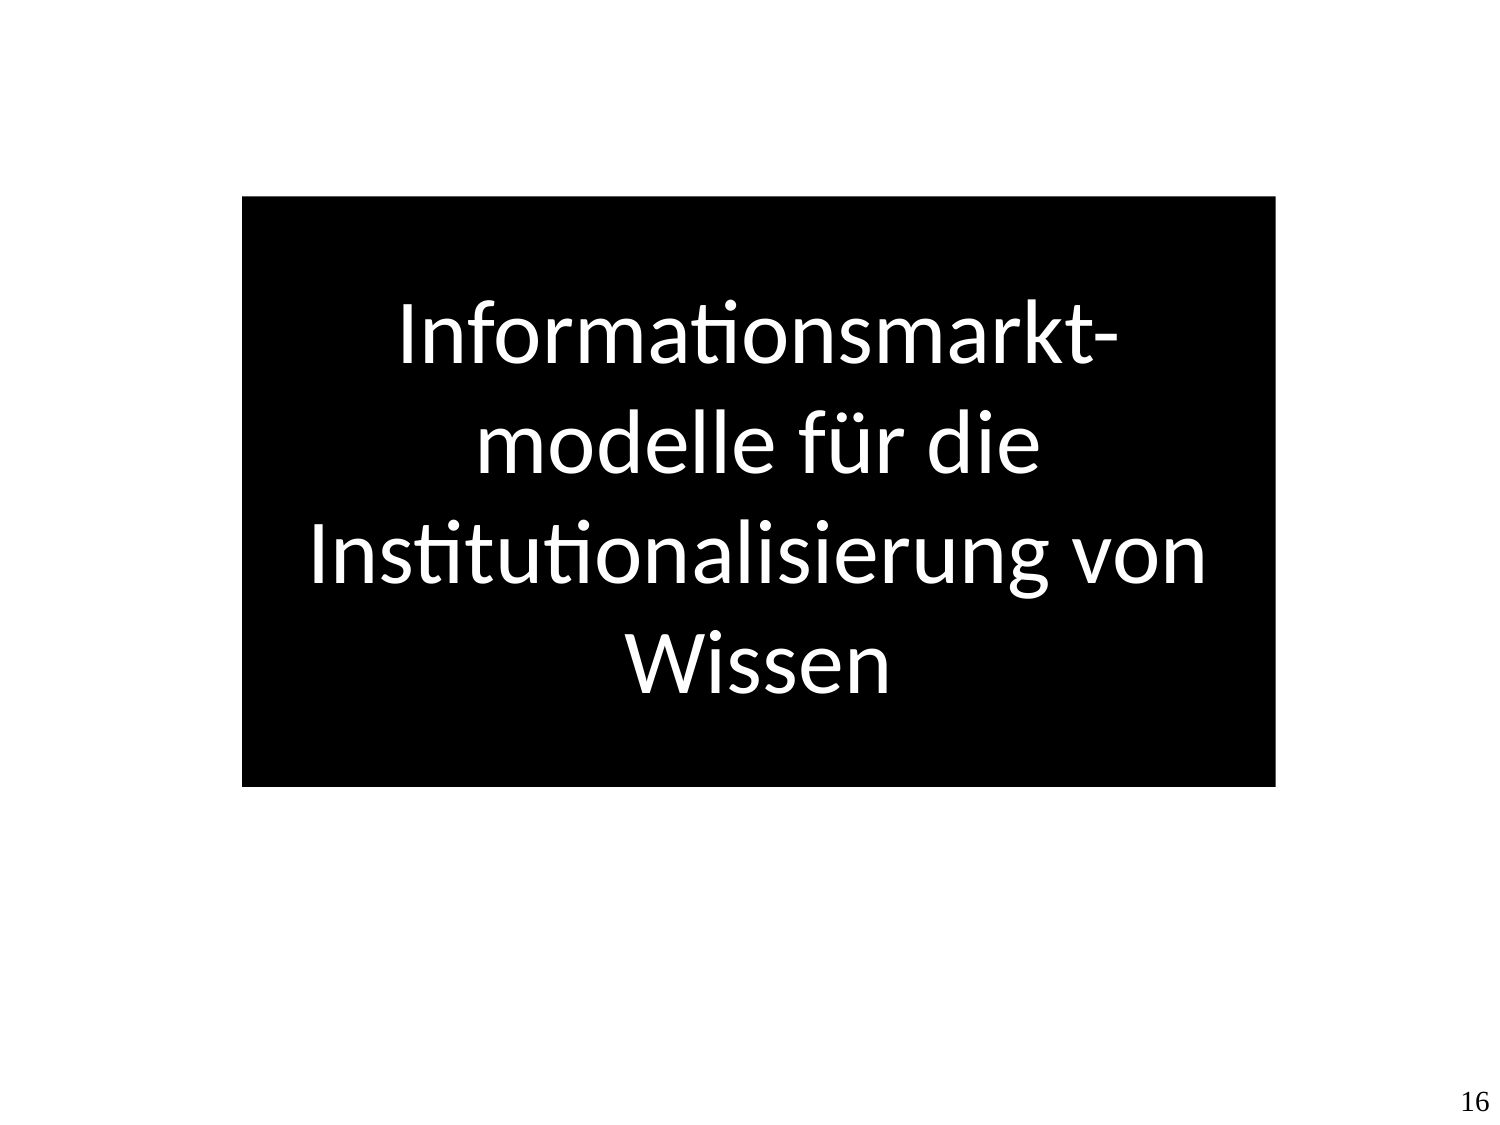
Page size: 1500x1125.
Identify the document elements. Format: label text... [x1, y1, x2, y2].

title Informationsmarkt-modelle für die Institutionalisierung von Wissen [241, 196, 1276, 788]
